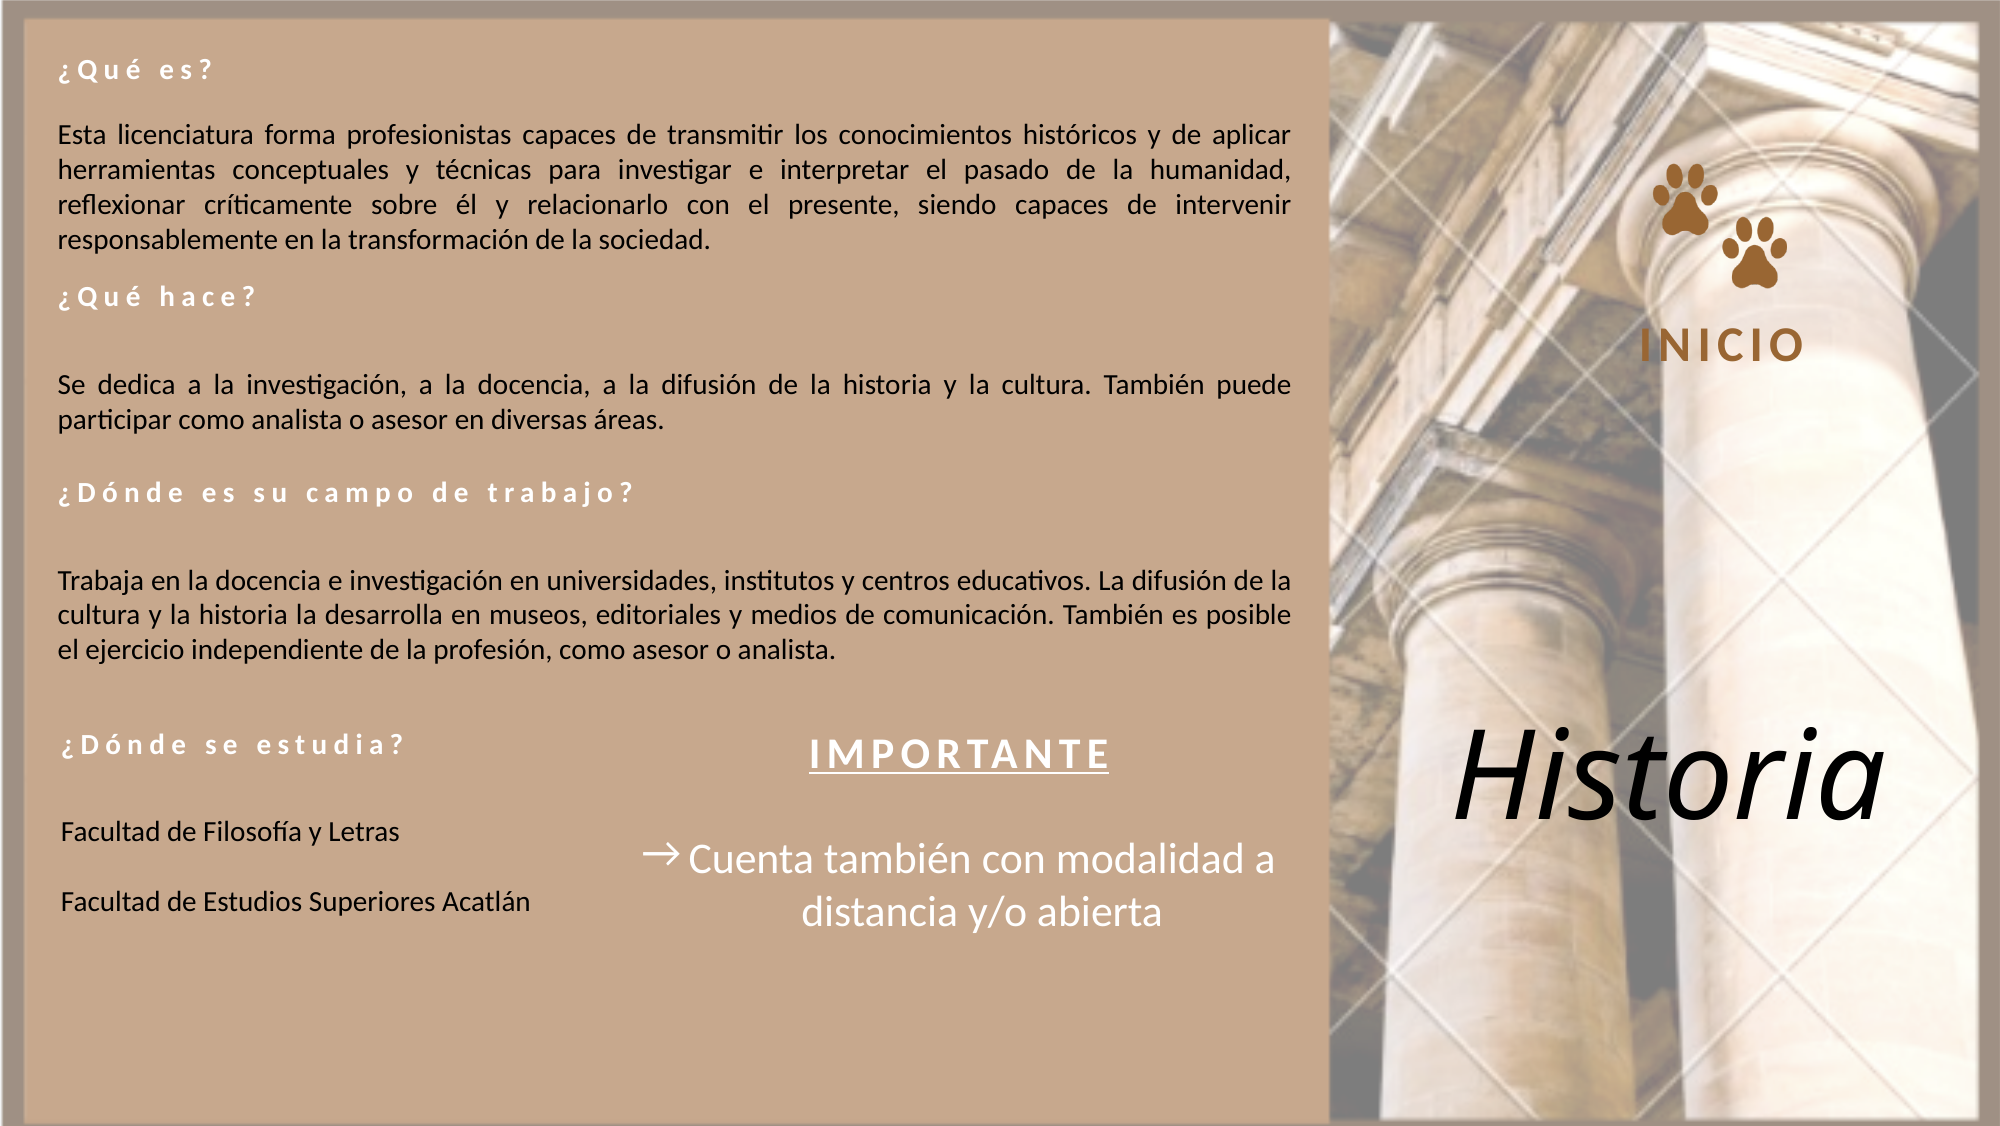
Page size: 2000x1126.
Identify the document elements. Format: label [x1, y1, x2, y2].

text_box [1563, 147, 1879, 383]
picture [0, 0, 2000, 1126]
